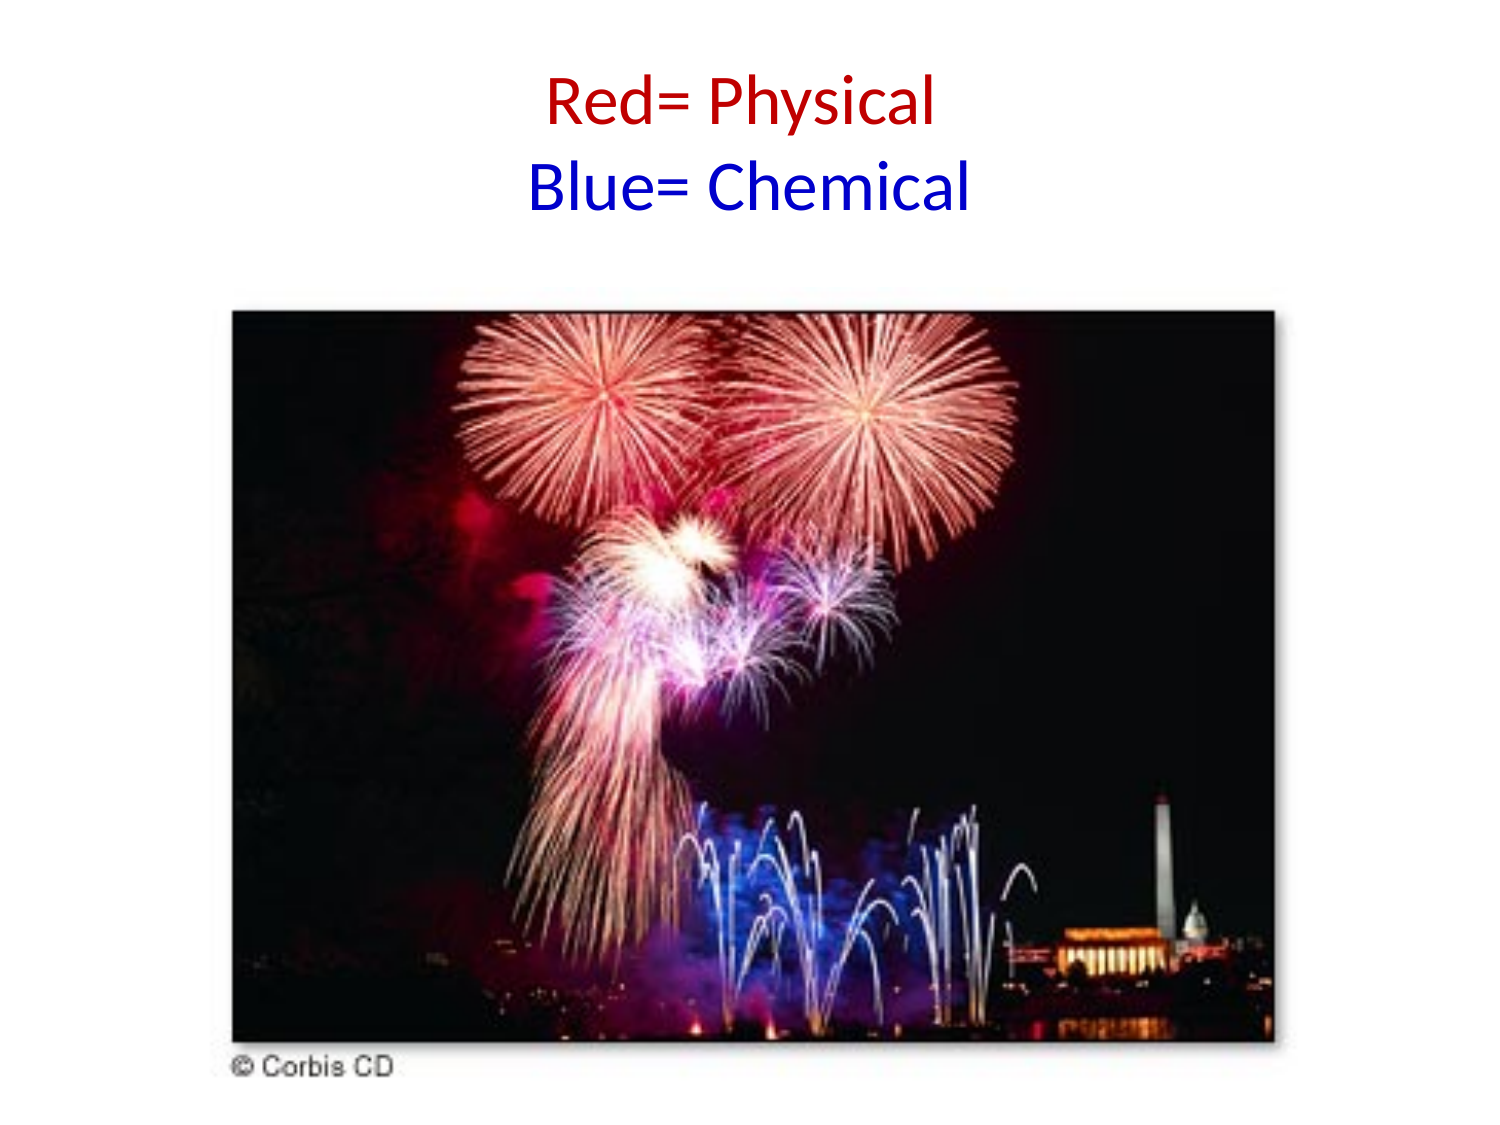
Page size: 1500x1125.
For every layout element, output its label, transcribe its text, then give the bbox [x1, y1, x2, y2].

picture [187, 287, 1326, 1096]
title Red= Physical Blue= Chemical [75, 45, 1425, 233]
